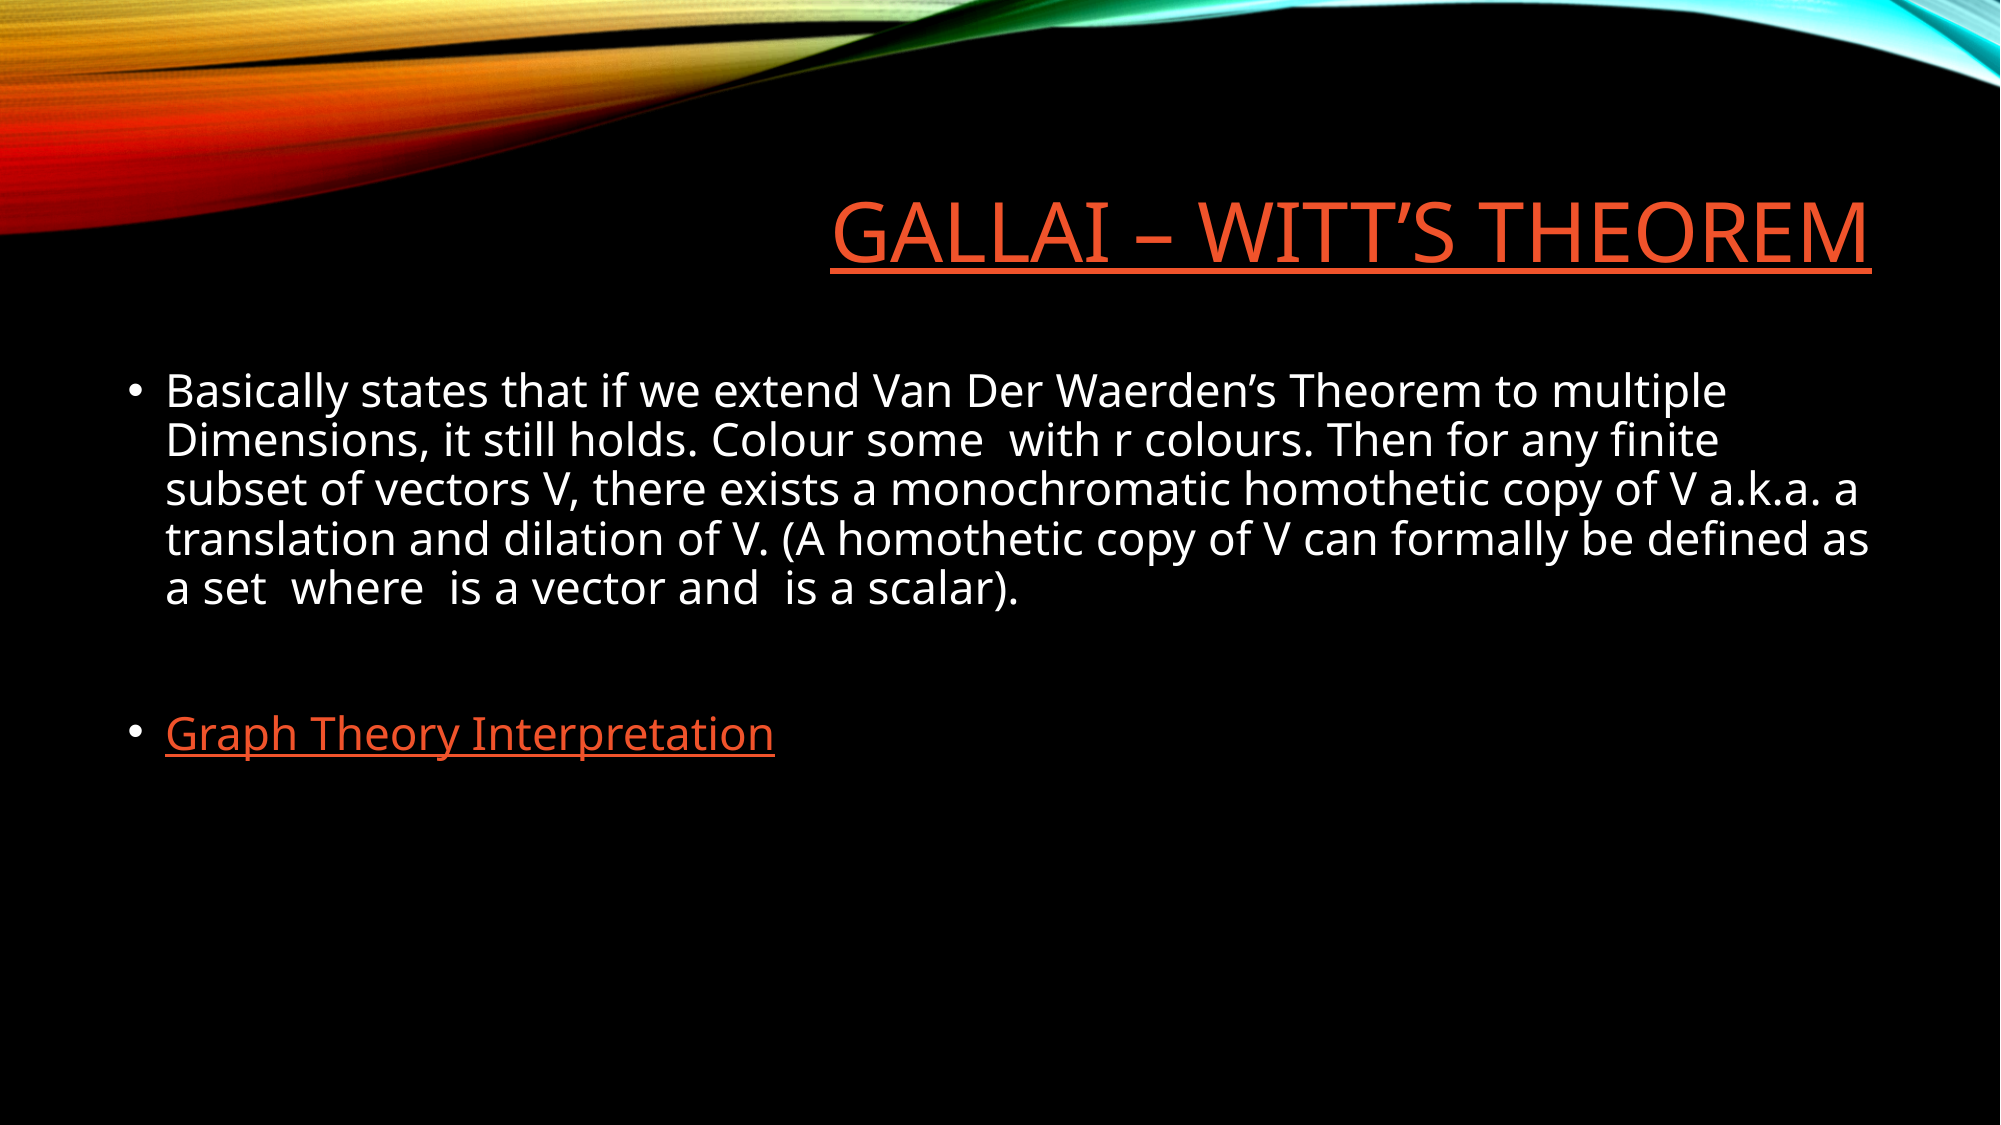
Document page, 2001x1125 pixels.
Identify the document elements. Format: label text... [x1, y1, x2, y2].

title Gallai – Witt’s Theorem [474, 125, 1888, 338]
picture [0, 0, 2000, 237]
